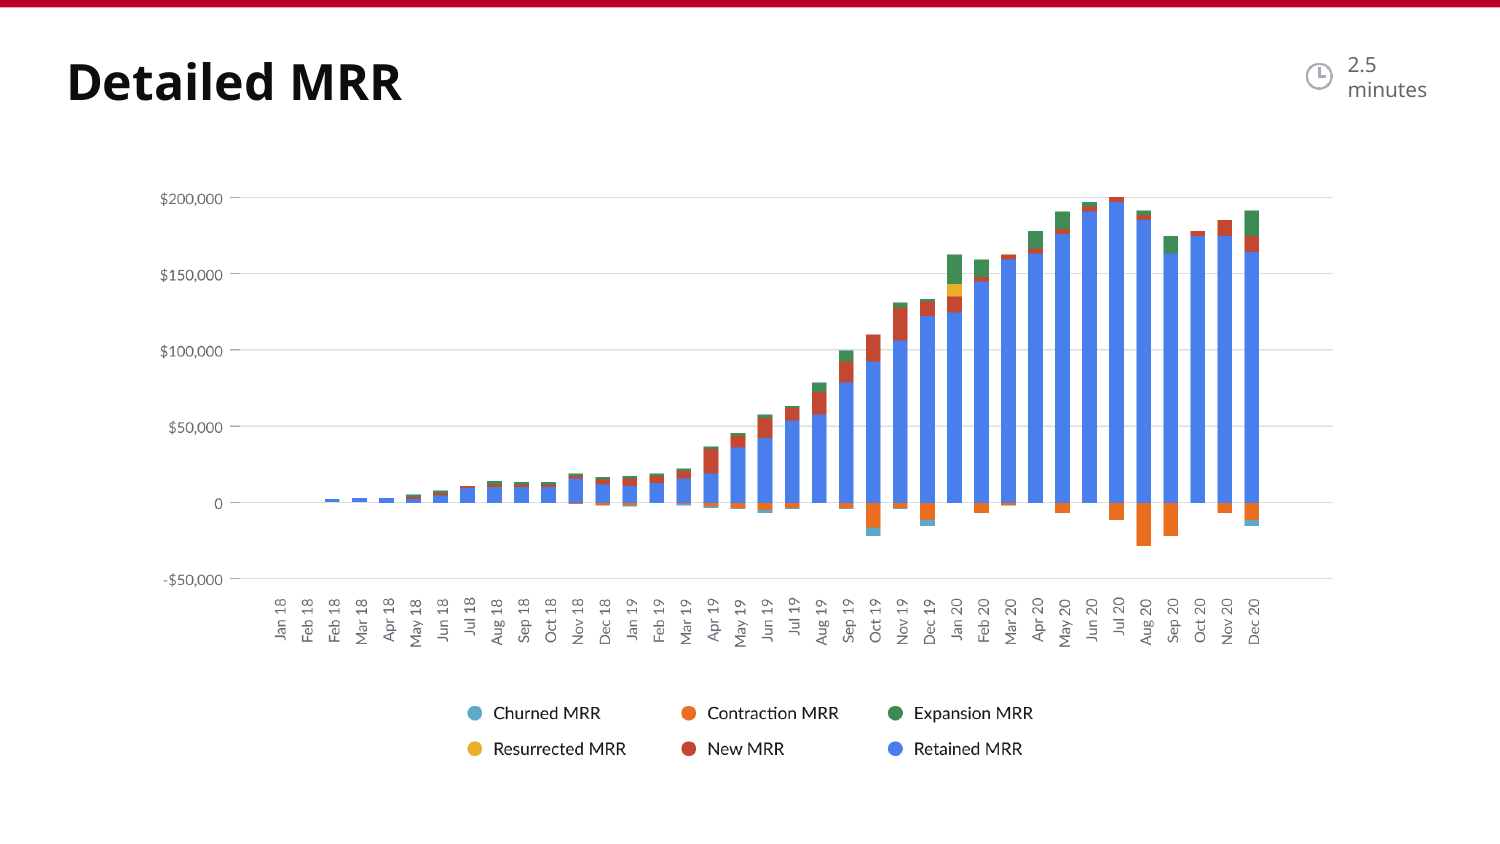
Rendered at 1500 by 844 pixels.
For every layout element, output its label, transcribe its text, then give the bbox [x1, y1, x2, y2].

title 2.5 minutes [1339, 61, 1474, 93]
text_box Detailed MRR [51, 35, 1267, 130]
picture [1301, 58, 1337, 94]
picture [107, 139, 1393, 805]
